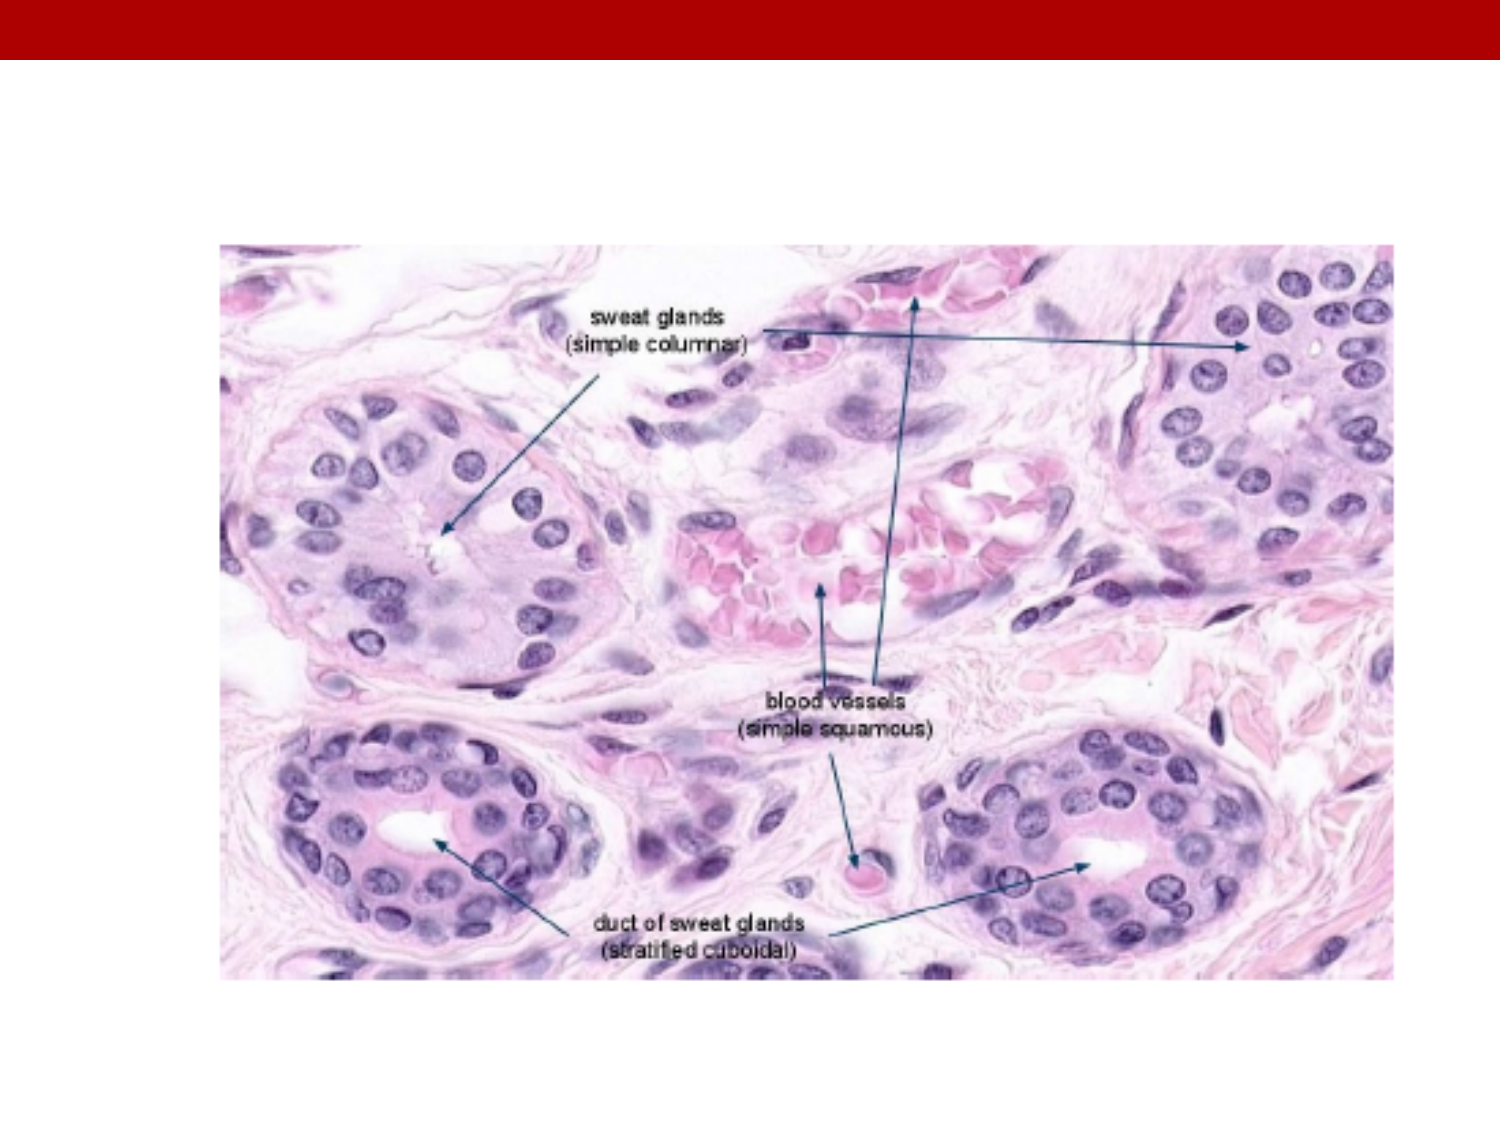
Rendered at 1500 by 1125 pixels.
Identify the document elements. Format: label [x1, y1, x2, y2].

list [218, 243, 1400, 1000]
